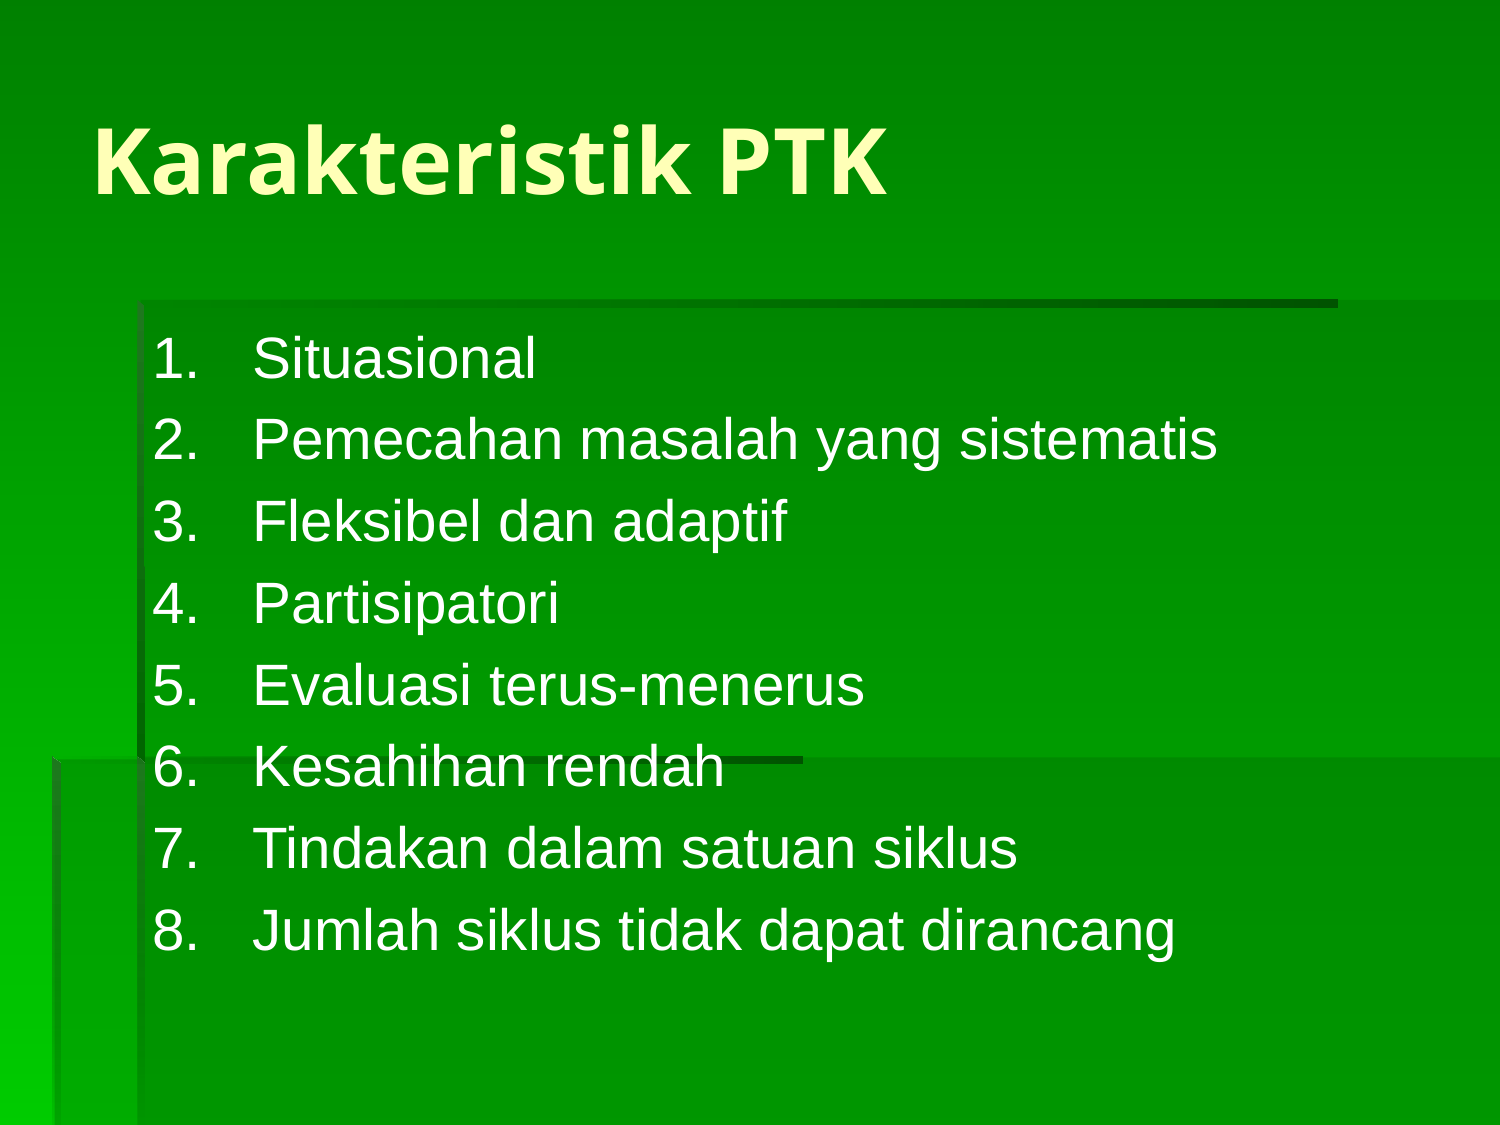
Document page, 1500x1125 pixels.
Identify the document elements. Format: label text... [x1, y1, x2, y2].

title Karakteristik PTK [74, 39, 1451, 276]
list Situasional Pemecahan masalah yang sistematis Fleksibel dan adaptif Partisipatori Evaluasi terus-menerus Kesahihan rendah Tindakan dalam satuan siklus Jumlah siklus tidak dapat dirancang [137, 312, 1452, 1001]
